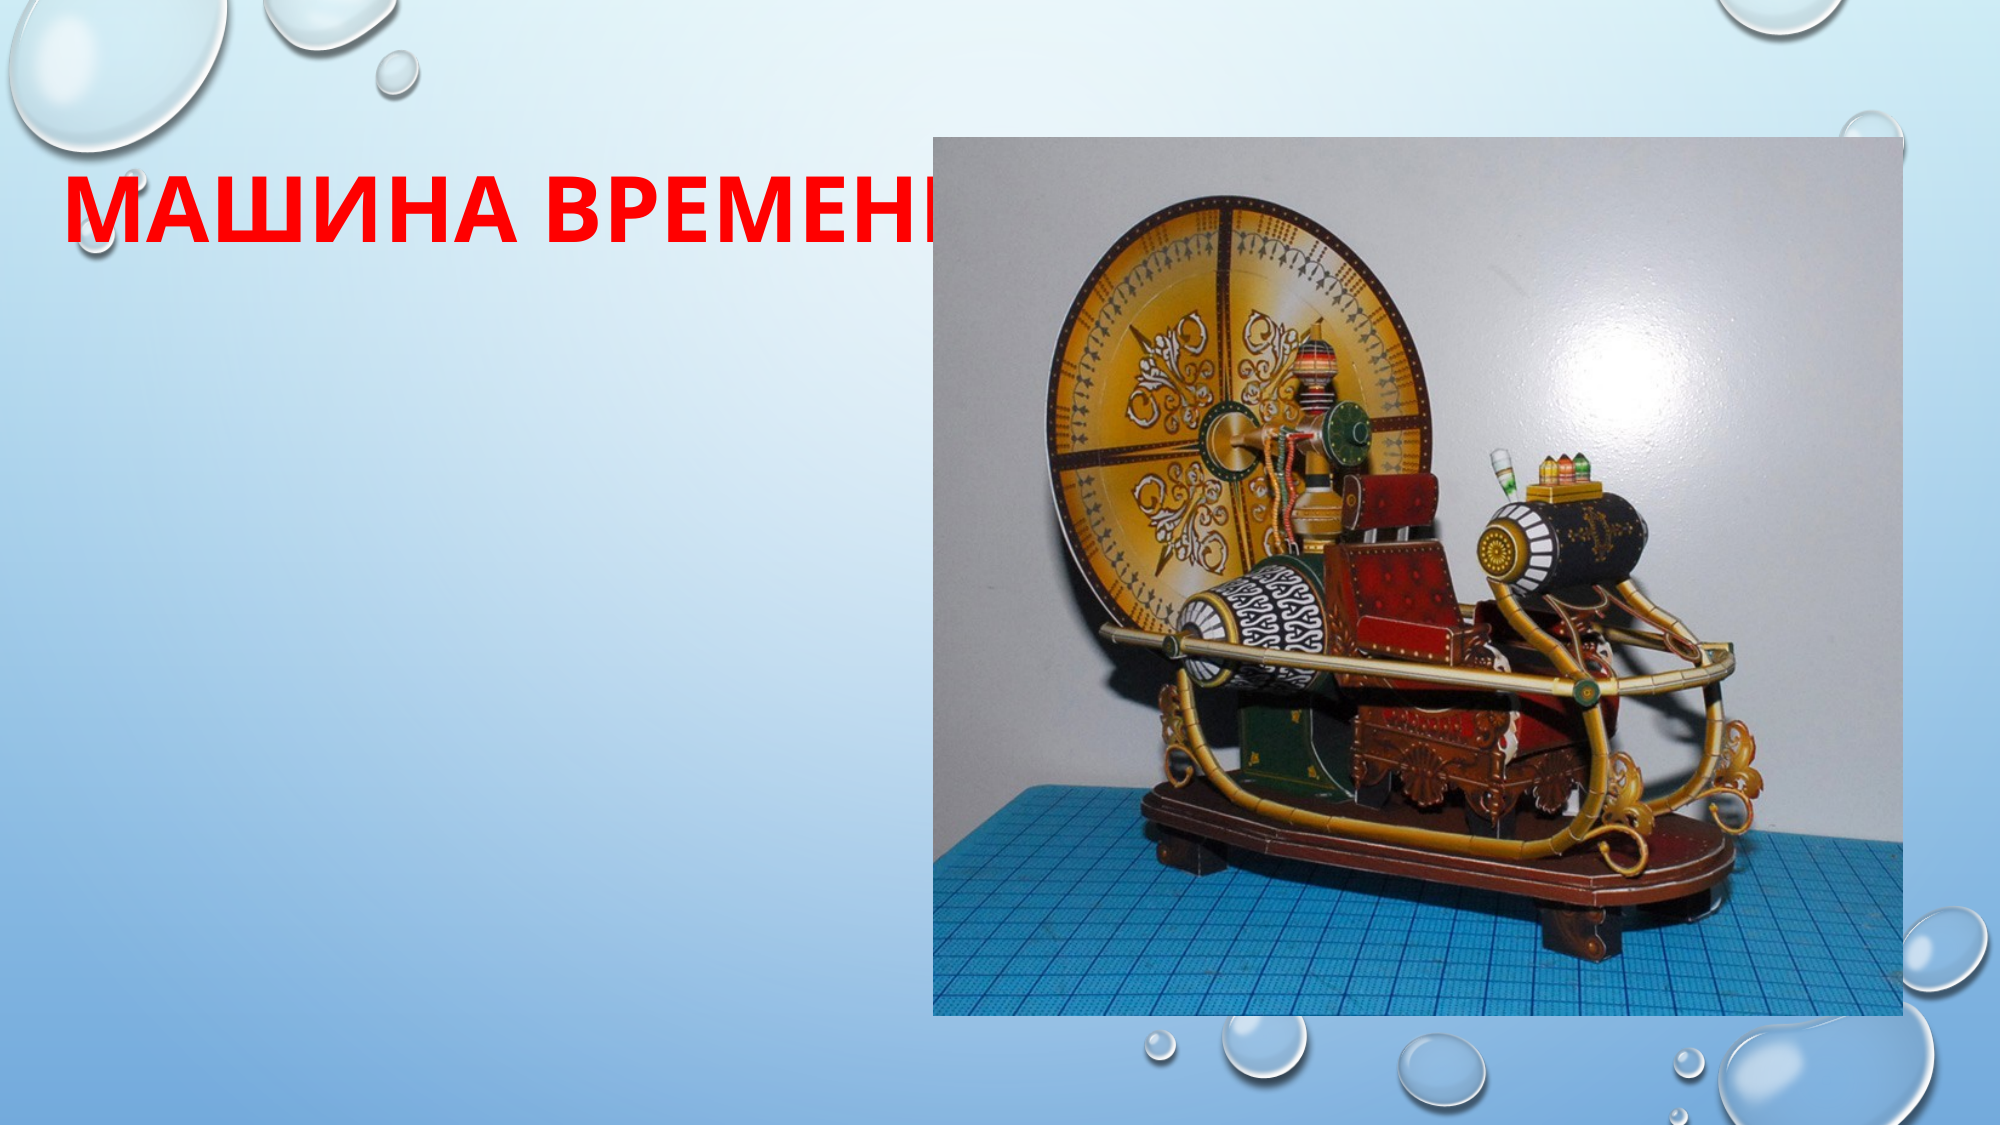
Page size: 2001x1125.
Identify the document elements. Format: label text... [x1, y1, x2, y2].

picture [0, 0, 2000, 1125]
title МАШИНА ВРЕМЕНИ [45, 82, 1746, 345]
